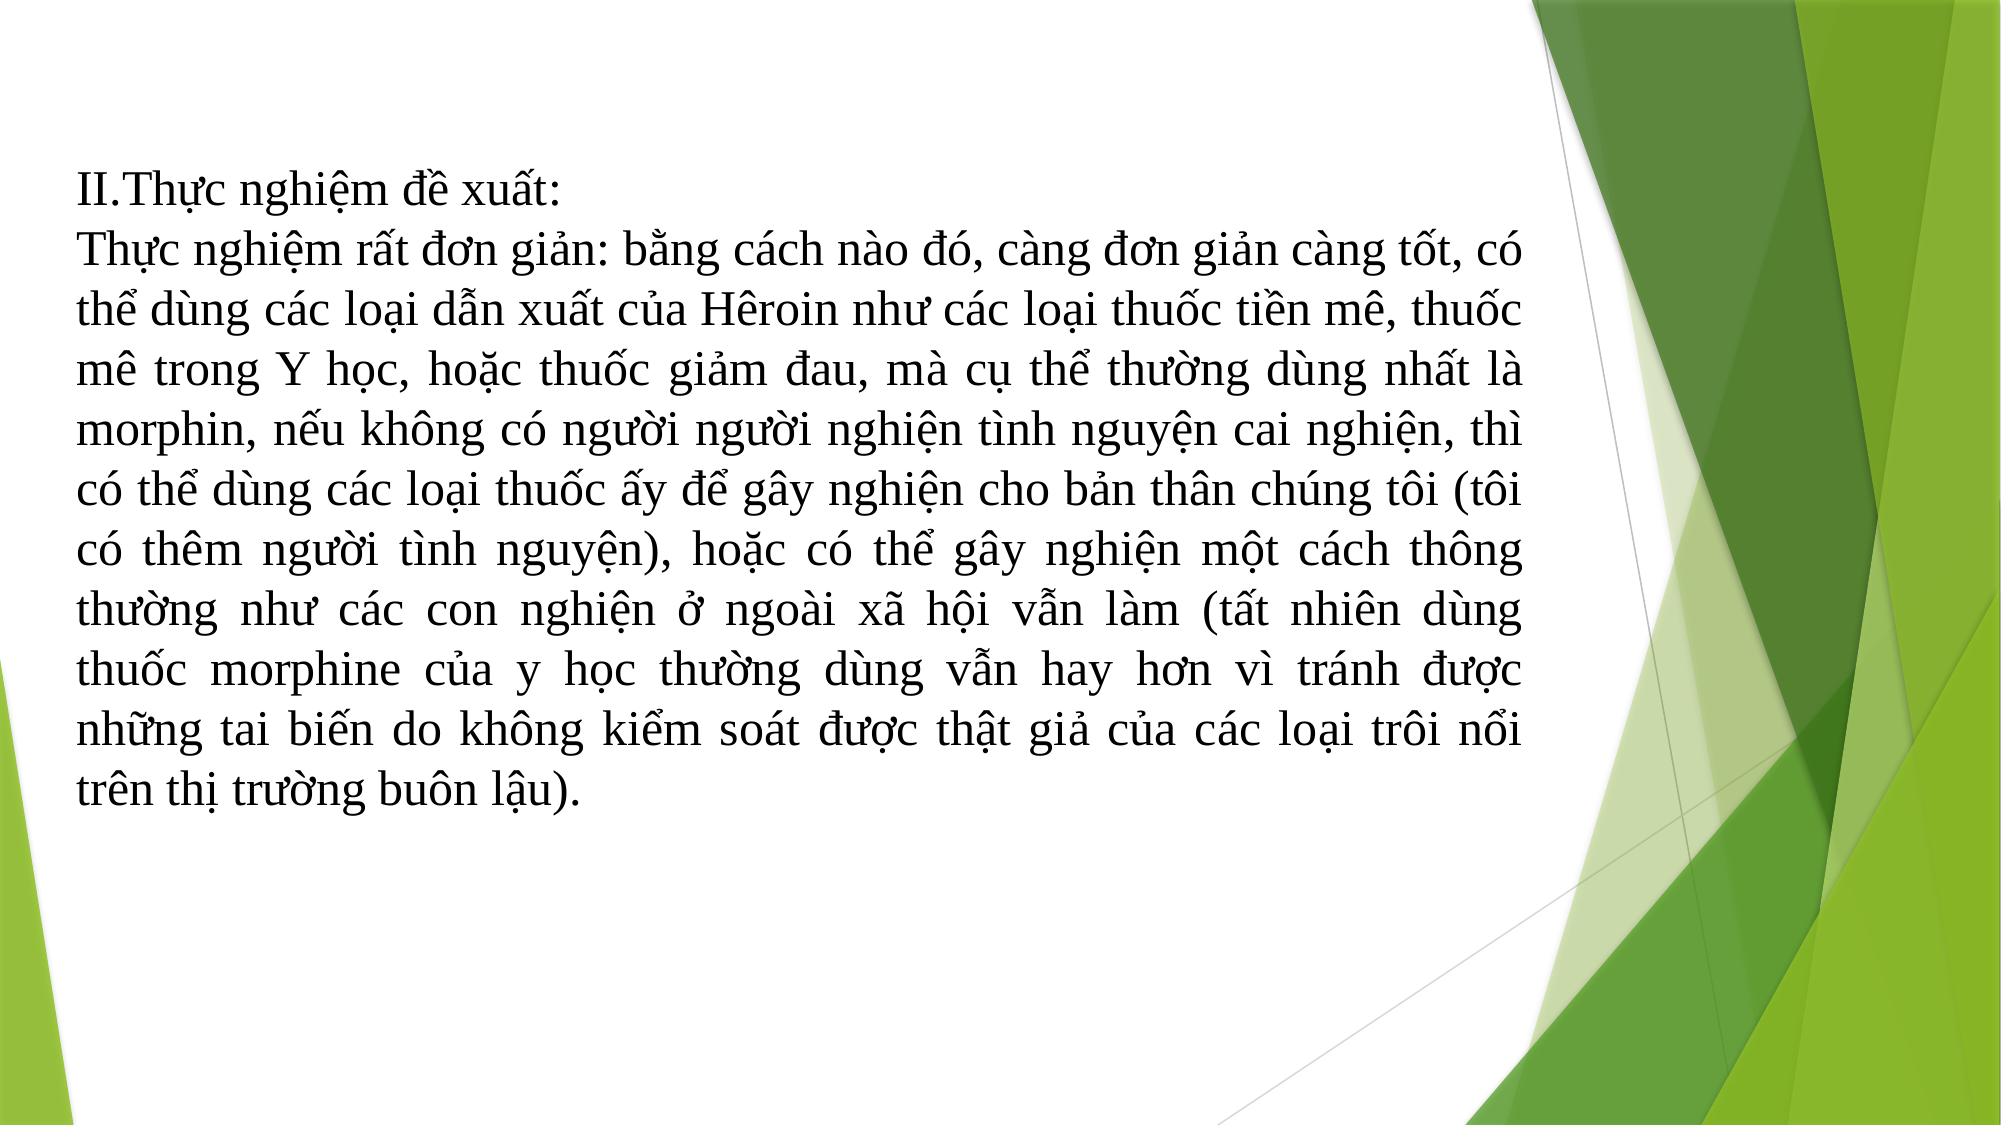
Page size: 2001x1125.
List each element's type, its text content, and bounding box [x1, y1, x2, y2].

text_box II.Thực nghiệm đề xuất: Thực nghiệm rất đơn giản: bằng cách nào đó, càng đơn giản càng tốt, có thể dùng các loại dẫn xuất của Hêroin như các loại thuốc tiền mê, thuốc mê trong Y học, hoặc thuốc giảm đau, mà cụ thể thường dùng nhất là morphin, nếu không có người người nghiện tình nguyện cai nghiện, thì có thể dùng các loại thuốc ấy để gây nghiện cho bản thân chúng tôi (tôi có thêm người tình nguyện), hoặc có thể gây nghiện một cách thông thường như các con nghiện ở ngoài xã hội vẫn làm (tất nhiên dùng thuốc morphine của y học thường dùng vẫn hay hơn vì tránh được những tai biến do không kiểm soát được thật giả của các loại trôi nổi trên thị trường buôn lậu). [61, 148, 1540, 824]
